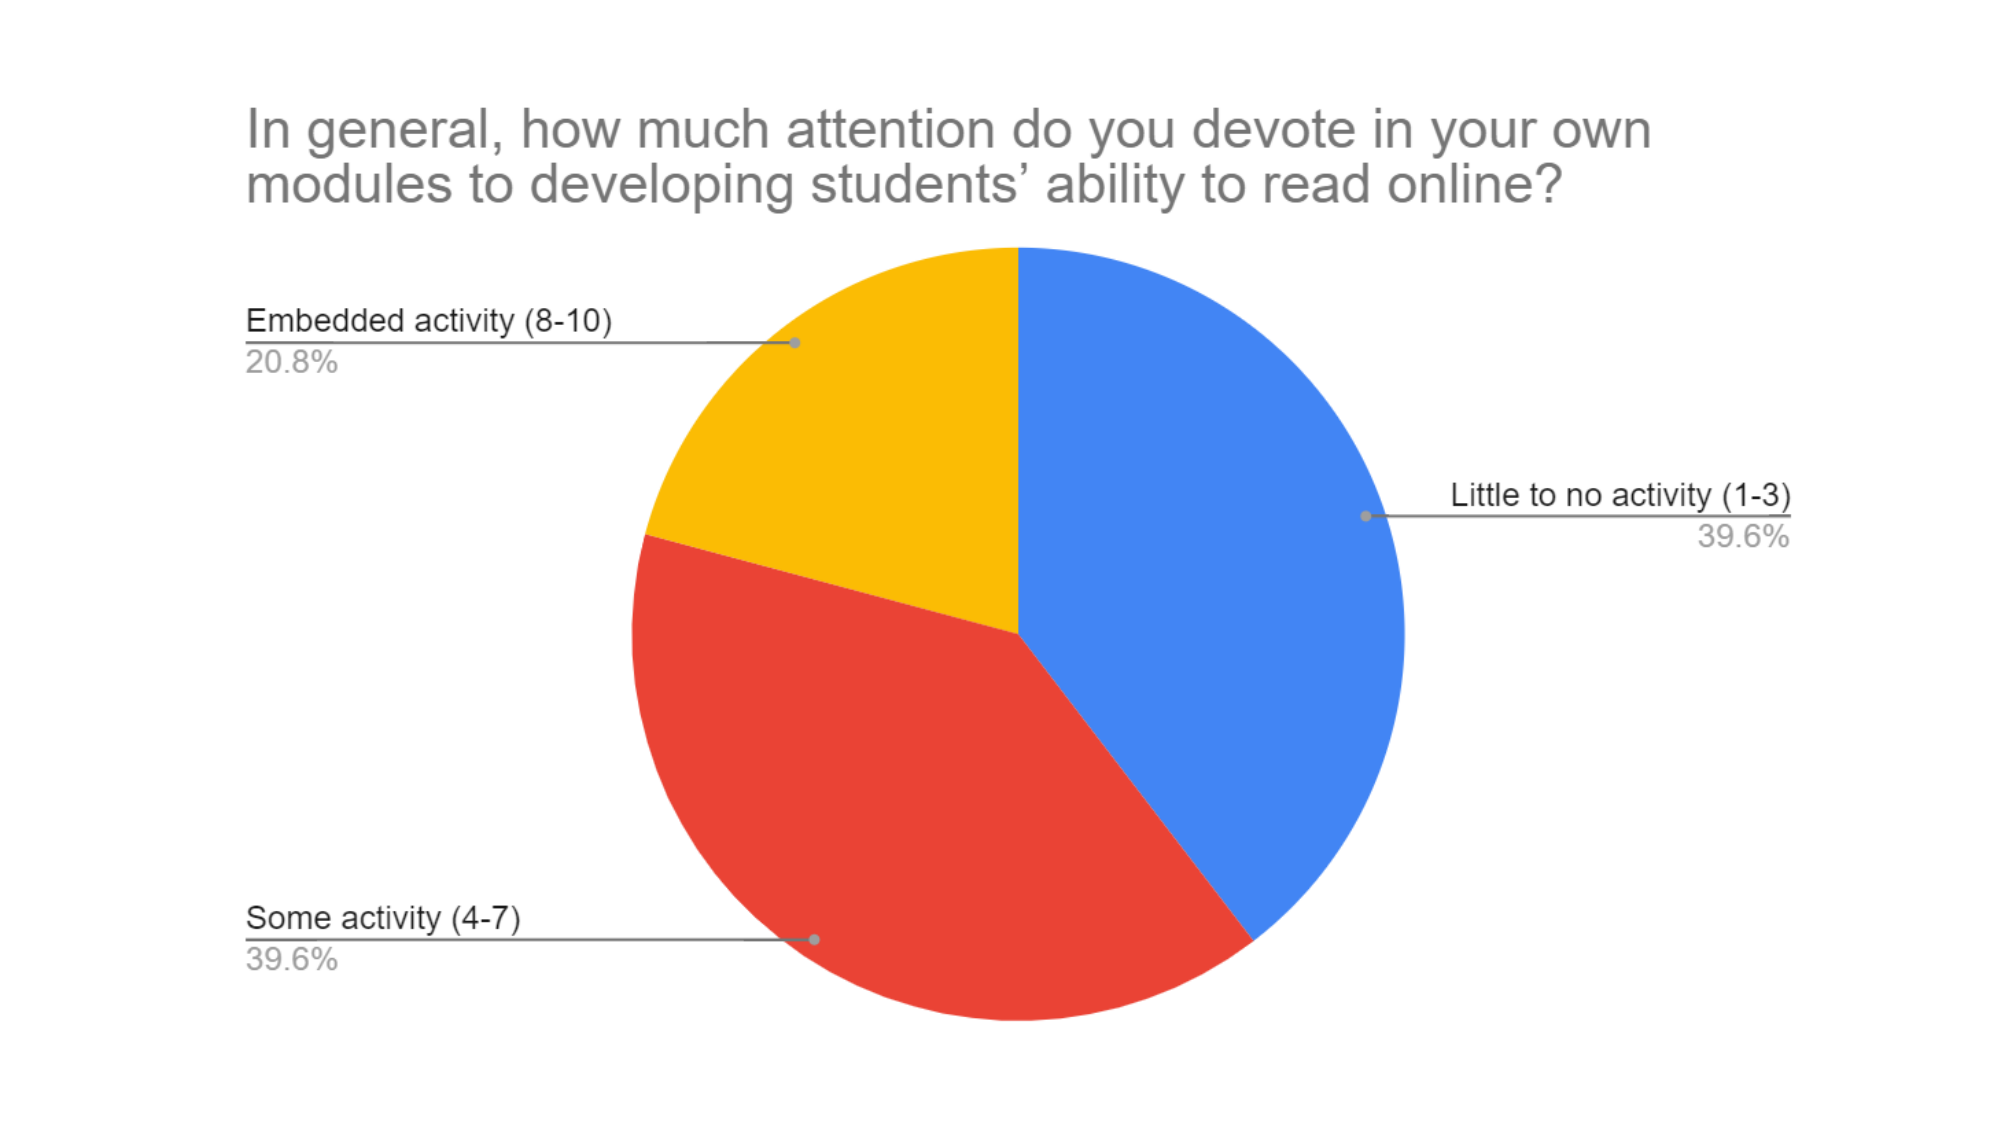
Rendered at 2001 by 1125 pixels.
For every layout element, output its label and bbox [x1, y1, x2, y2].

picture [195, 53, 1842, 1072]
